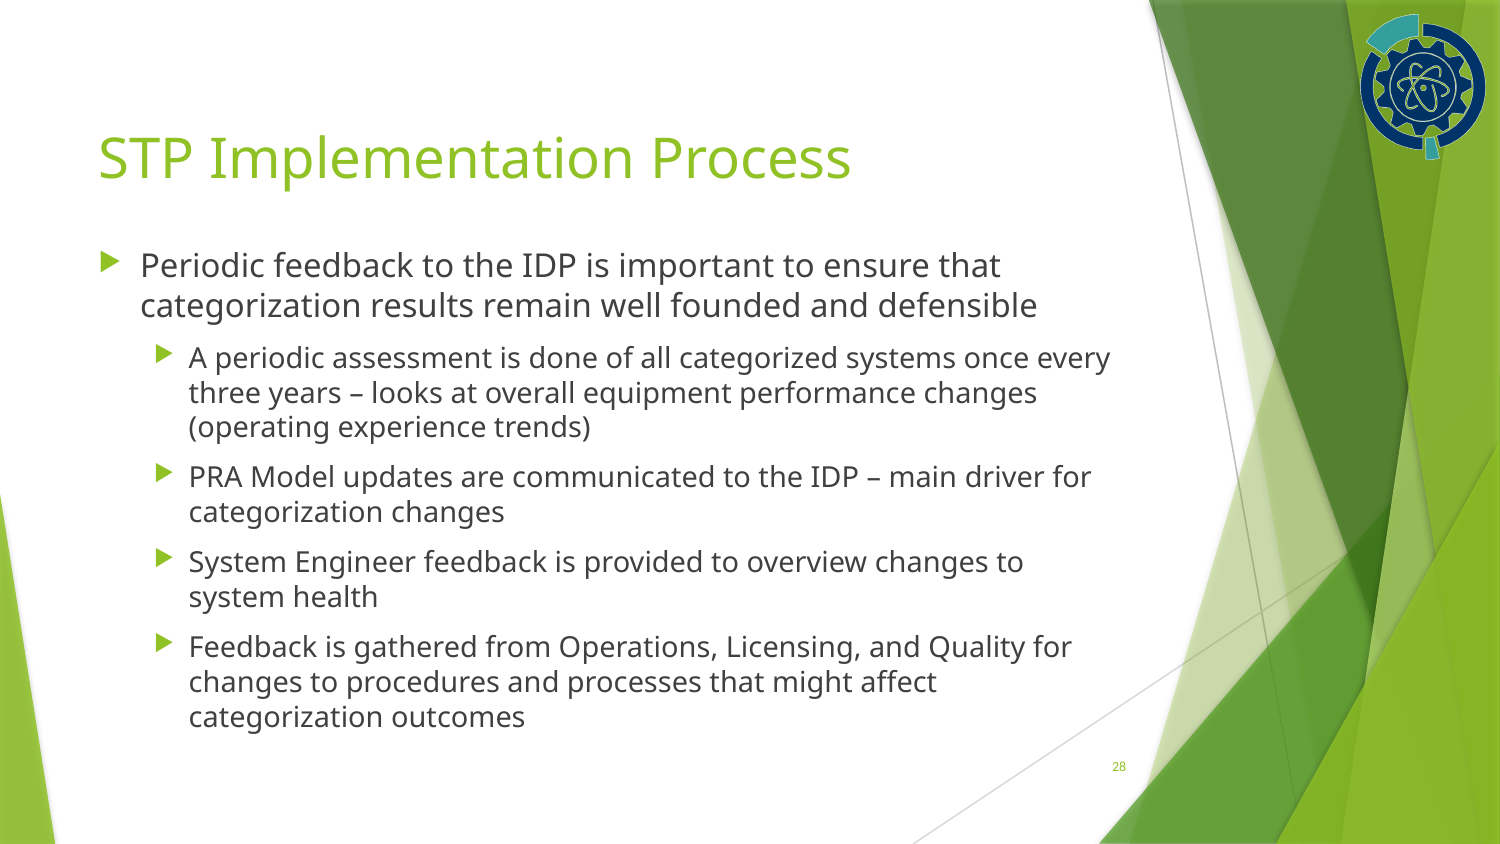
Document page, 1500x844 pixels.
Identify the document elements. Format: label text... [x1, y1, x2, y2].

picture [1360, 14, 1491, 160]
list Periodic feedback to the IDP is important to ensure that categorization results remain well founded and defensible A periodic assessment is done of all categorized systems once every three years – looks at overall equipment performance changes (operating experience trends) PRA Model updates are communicated to the IDP – main driver for categorization changes System Engineer feedback is provided to overview changes to system health Feedback is gathered from Operations, Licensing, and Quality for changes to procedures and processes that might affect categorization outcomes [83, 237, 1141, 744]
title STP Implementation Process [83, 75, 1141, 237]
slide_number 28 [1056, 743, 1141, 789]
